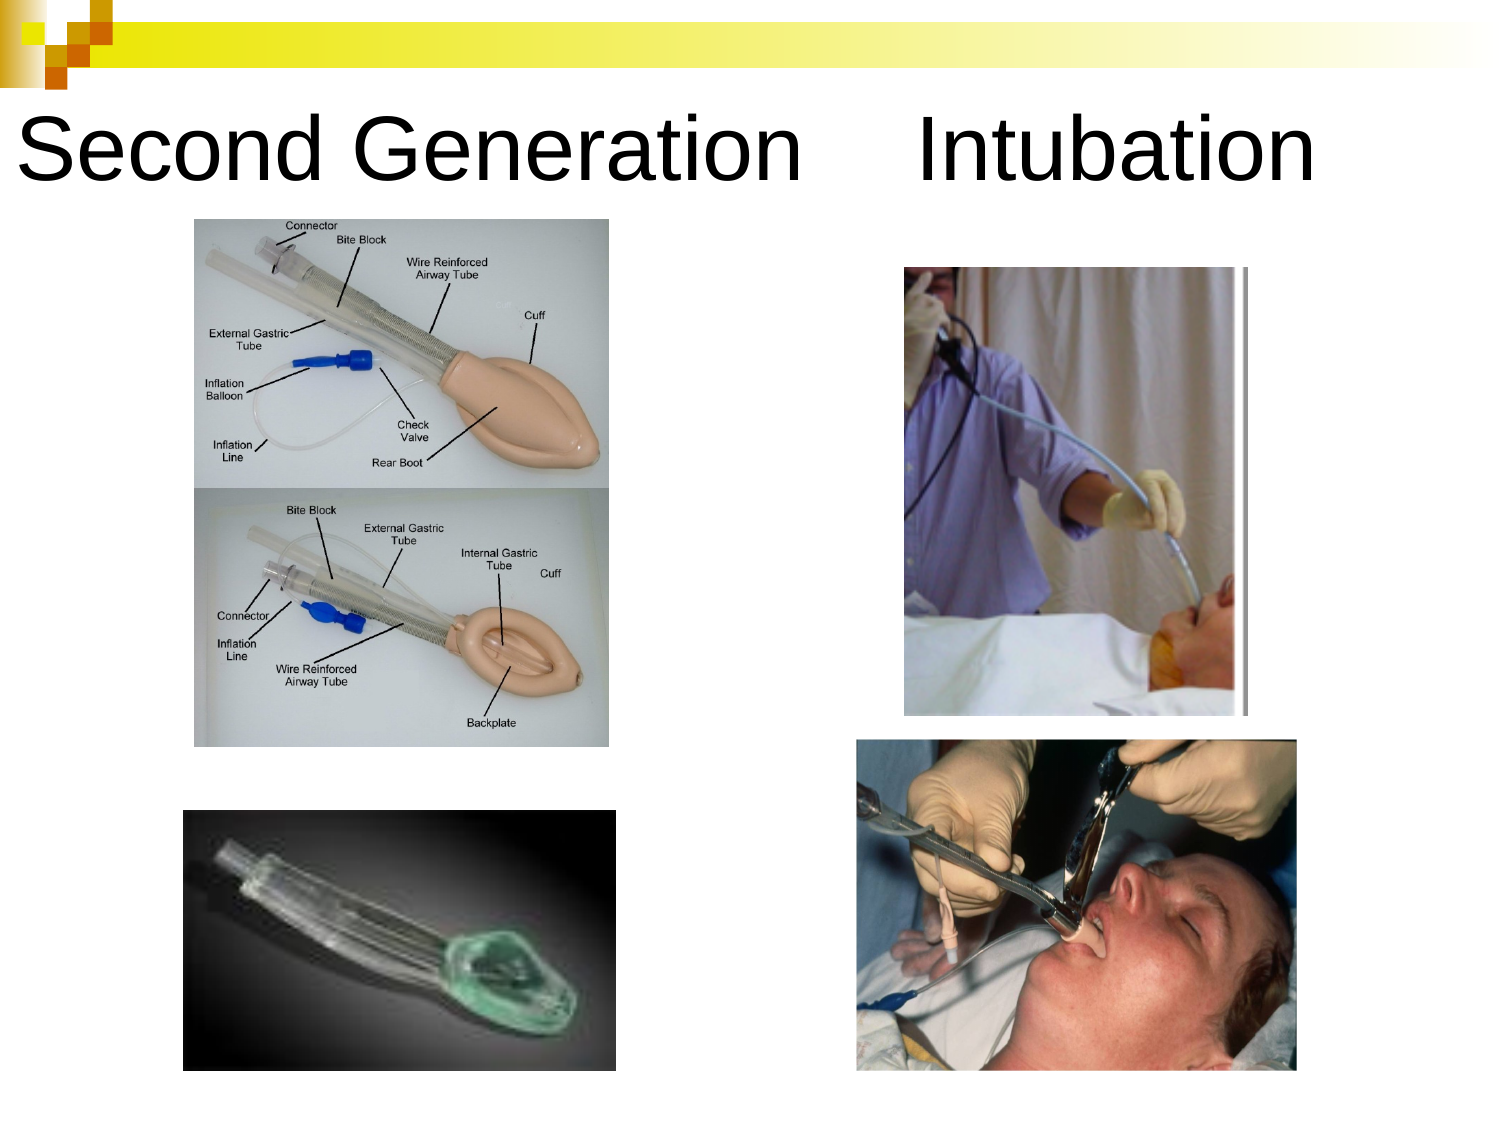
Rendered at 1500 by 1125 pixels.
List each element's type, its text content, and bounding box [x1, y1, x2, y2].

title Second Generation Intubation [0, 30, 1351, 257]
picture [656, 266, 1496, 717]
picture [856, 739, 1297, 1071]
picture [182, 810, 617, 1071]
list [194, 219, 609, 747]
